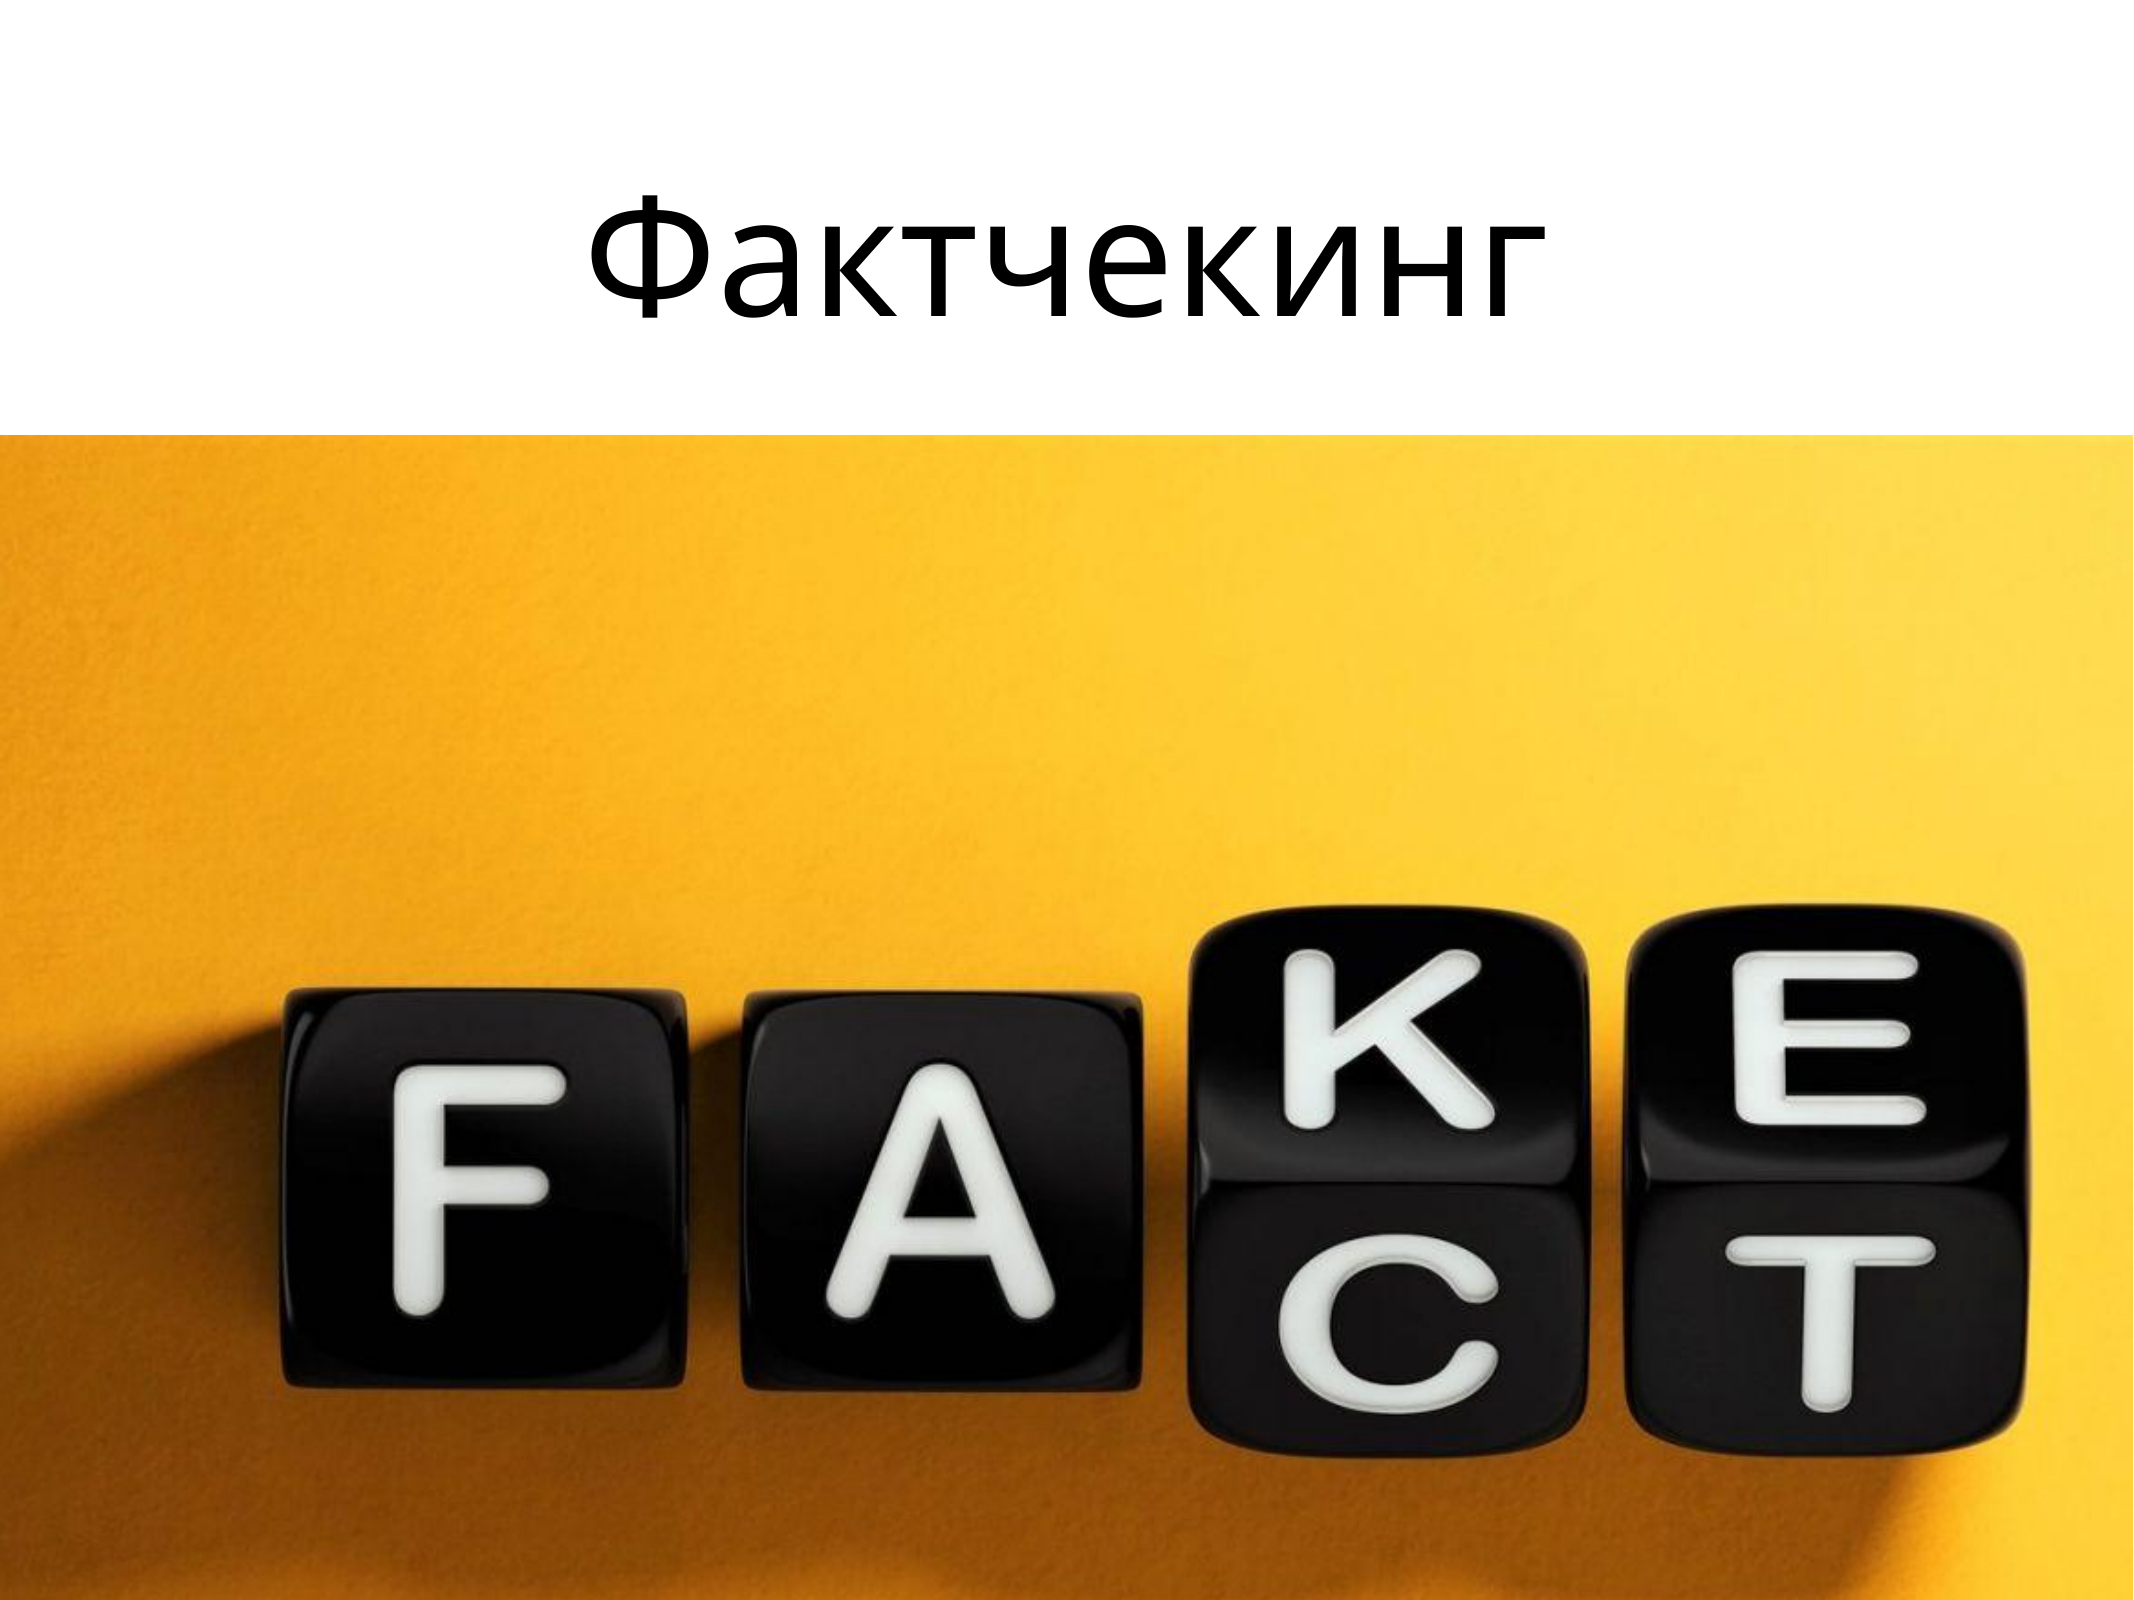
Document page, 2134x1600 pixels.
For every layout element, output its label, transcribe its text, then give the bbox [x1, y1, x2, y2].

title Фактчекинг [155, 72, 1978, 428]
picture [0, 435, 2134, 1600]
